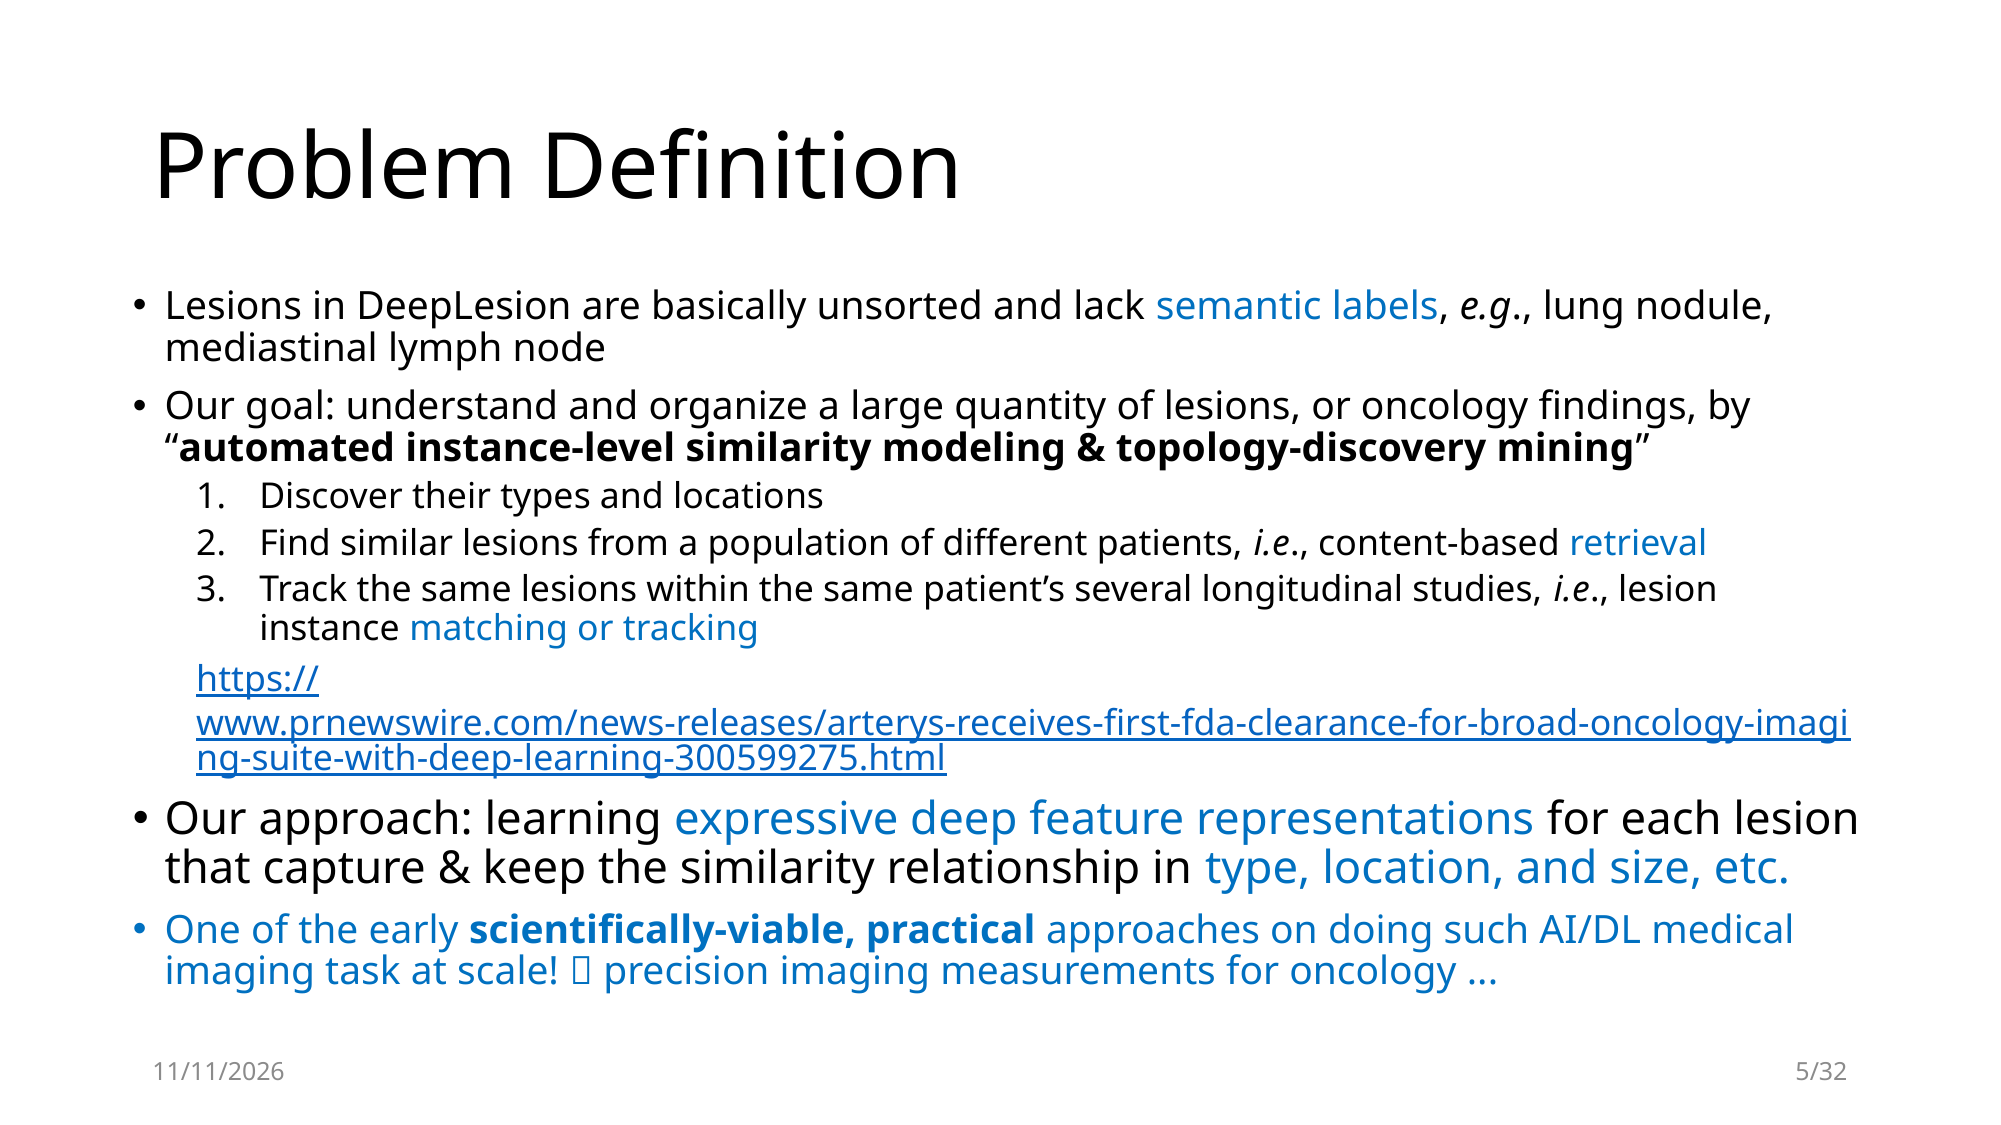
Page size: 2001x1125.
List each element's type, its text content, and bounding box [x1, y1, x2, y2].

list Lesions in DeepLesion are basically unsorted and lack semantic labels, e.g., lung nodule, mediastinal lymph node Our goal: understand and organize a large quantity of lesions, or oncology findings, by “automated instance-level similarity modeling & topology-discovery mining” Discover their types and locations Find similar lesions from a population of different patients, i.e., content-based retrieval Track the same lesions within the same patient’s several longitudinal studies, i.e., lesion instance matching or tracking https://www.prnewswire.com/news-releases/arterys-receives-first-fda-clearance-for-broad-oncology-imaging-suite-with-deep-learning-300599275.html Our approach: learning expressive deep feature representations for each lesion that capture & keep the similarity relationship in type, location, and size, etc. One of the early scientifically-viable, practical approaches on doing such AI/DL medical imaging task at scale!  precision imaging measurements for oncology ... [117, 278, 1882, 1012]
title Problem Definition [137, 59, 1863, 278]
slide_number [137, 1042, 588, 1103]
slide_number 5 [1412, 1042, 1863, 1103]
